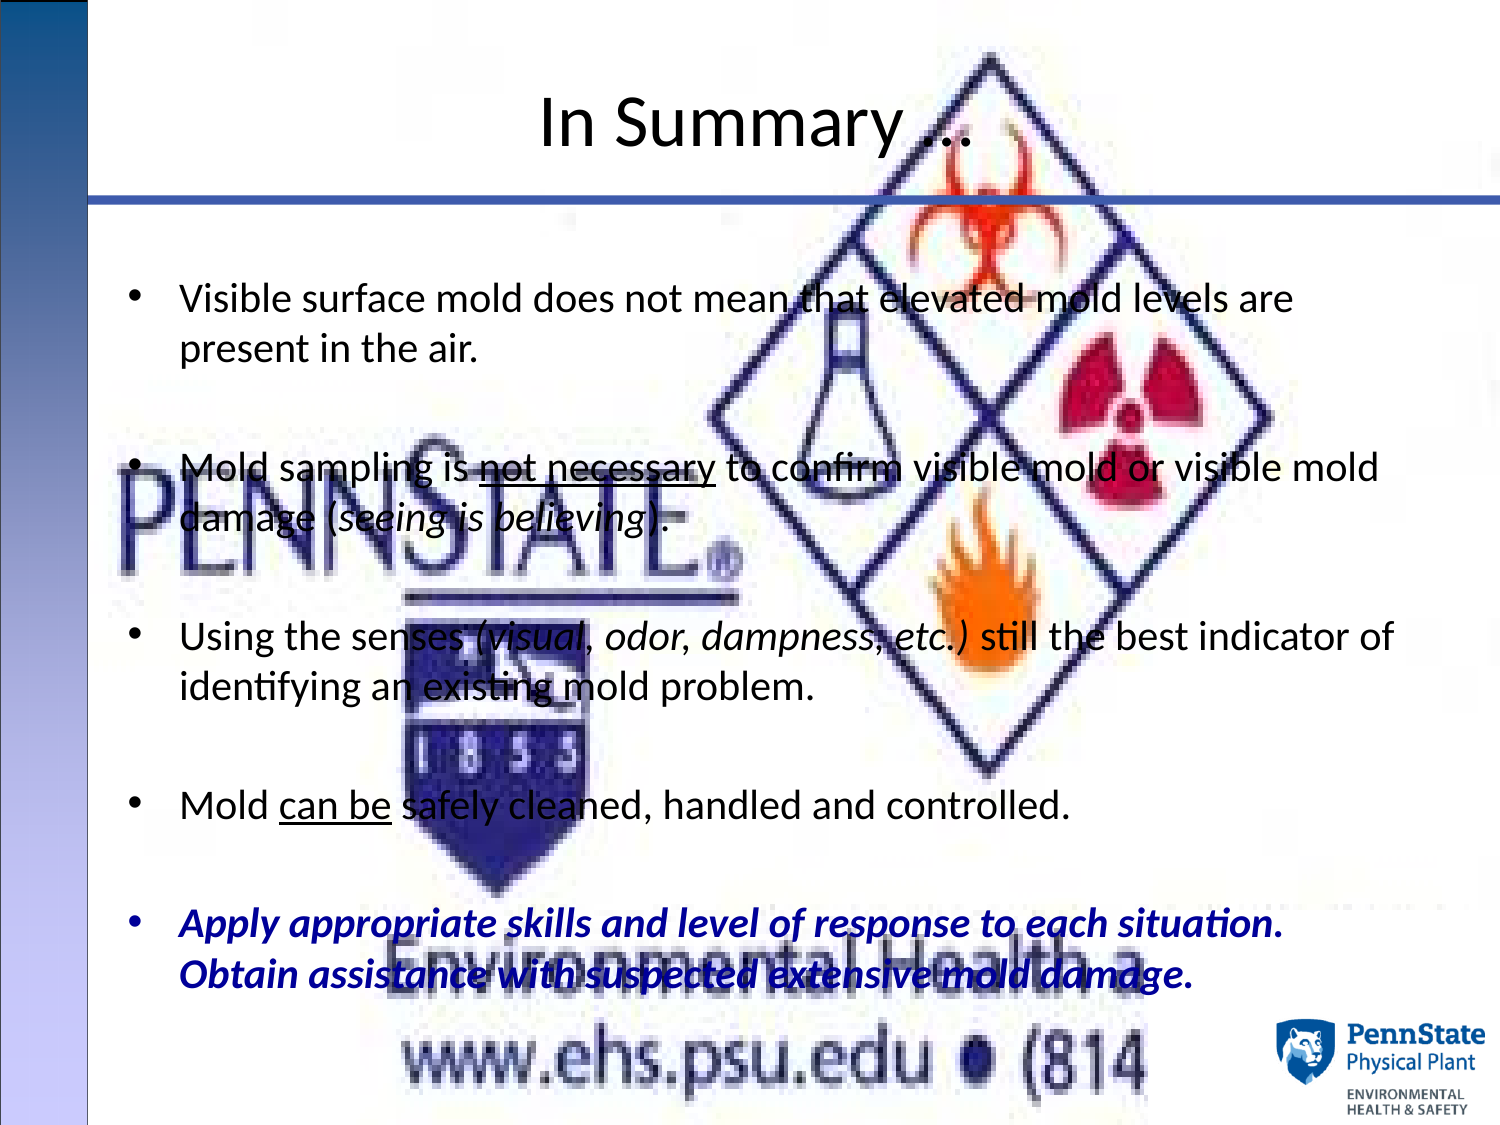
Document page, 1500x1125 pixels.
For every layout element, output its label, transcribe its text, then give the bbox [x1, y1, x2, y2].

picture [0, 0, 1500, 1125]
picture [1274, 1016, 1485, 1118]
title In Summary … [87, 45, 1425, 188]
list Visible surface mold does not mean that elevated mold levels are present in the air. Mold sampling is not necessary to confirm visible mold or visible mold damage (seeing is believing). Using the senses (visual, odor, dampness, etc.) still the best indicator of identifying an existing mold problem. Mold can be safely cleaned, handled and controlled. Apply appropriate skills and level of response to each situation. Obtain assistance with suspected extensive mold damage. [112, 262, 1425, 1005]
